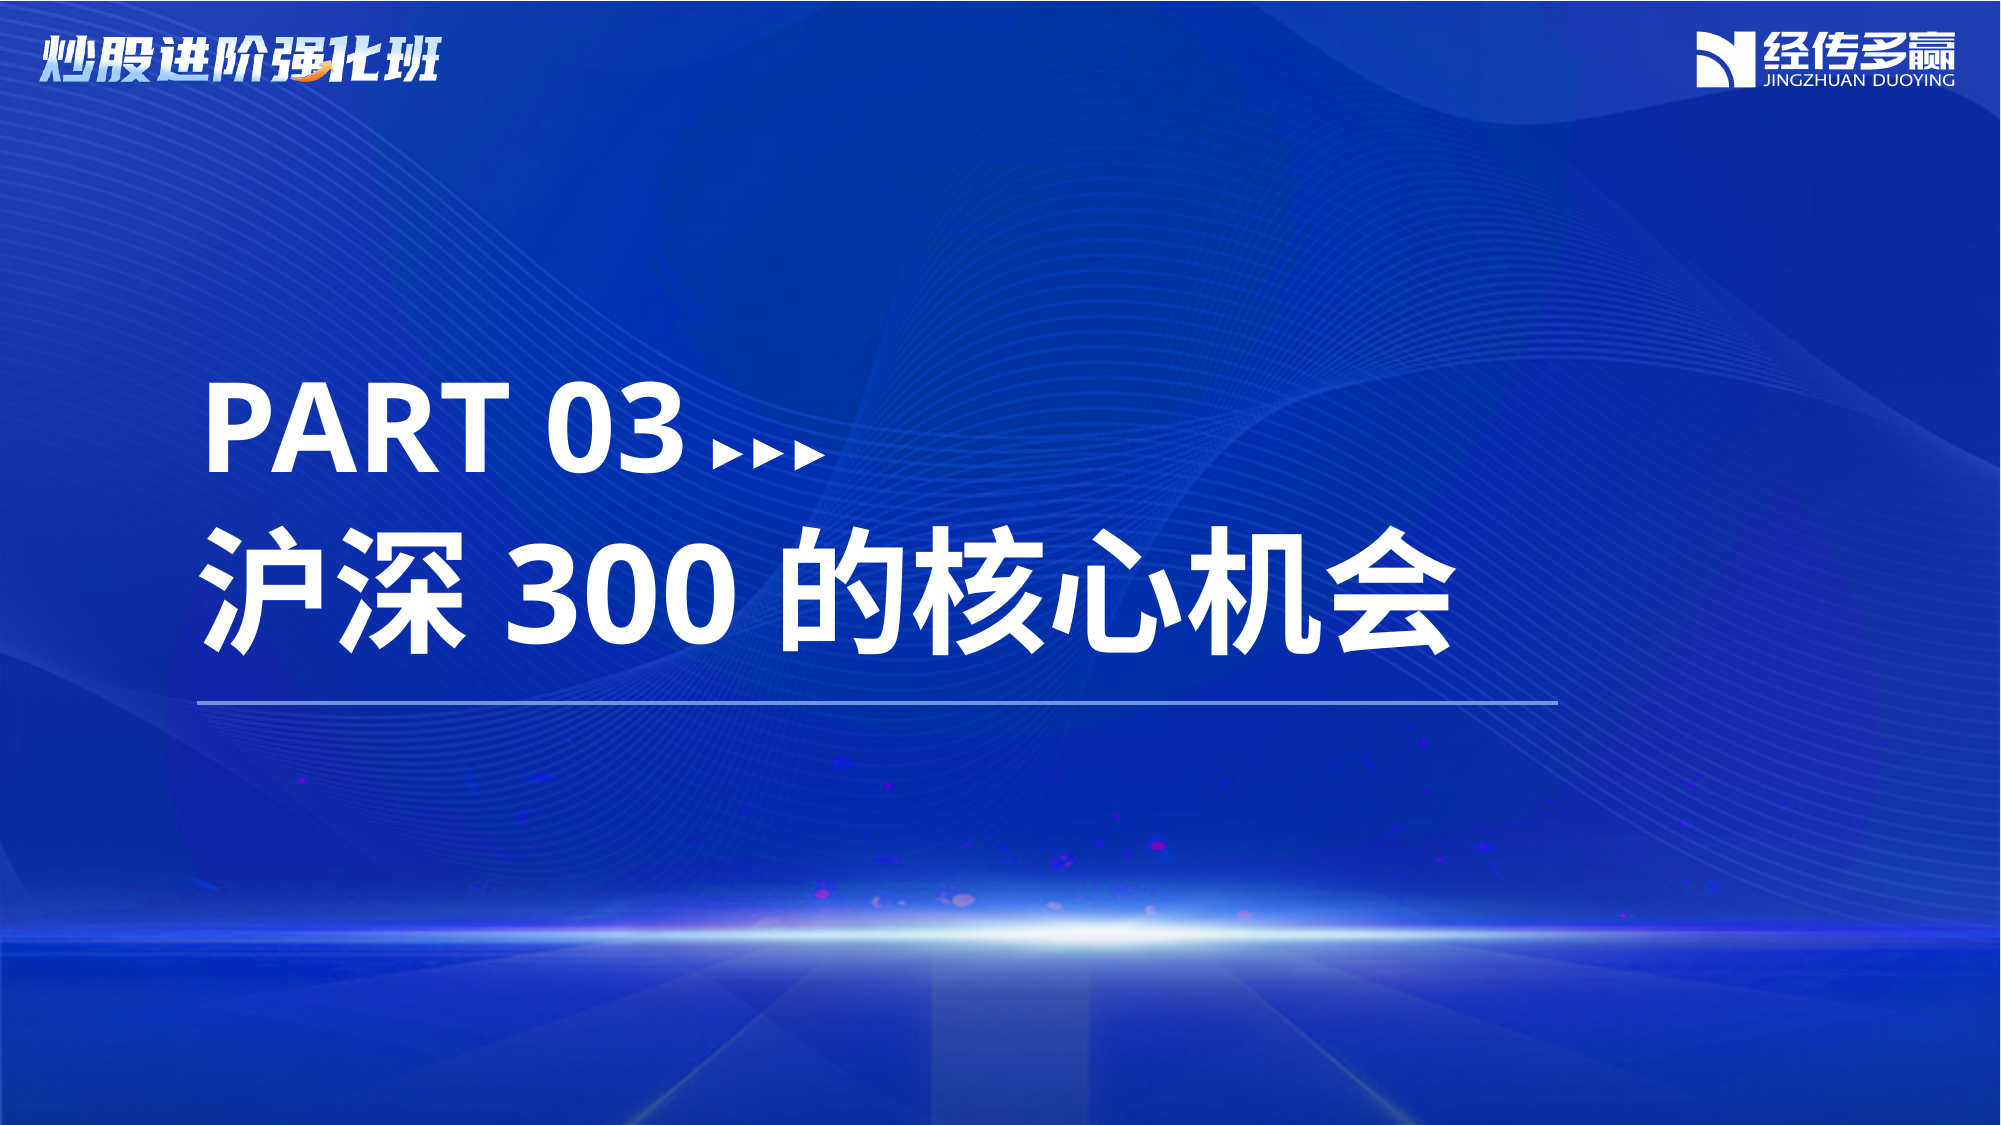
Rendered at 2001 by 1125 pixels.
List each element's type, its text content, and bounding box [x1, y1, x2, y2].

text_box PART 03 [181, 339, 706, 498]
picture [0, 1, 2001, 1125]
text_box 沪深300的核心机会 [181, 498, 1796, 679]
